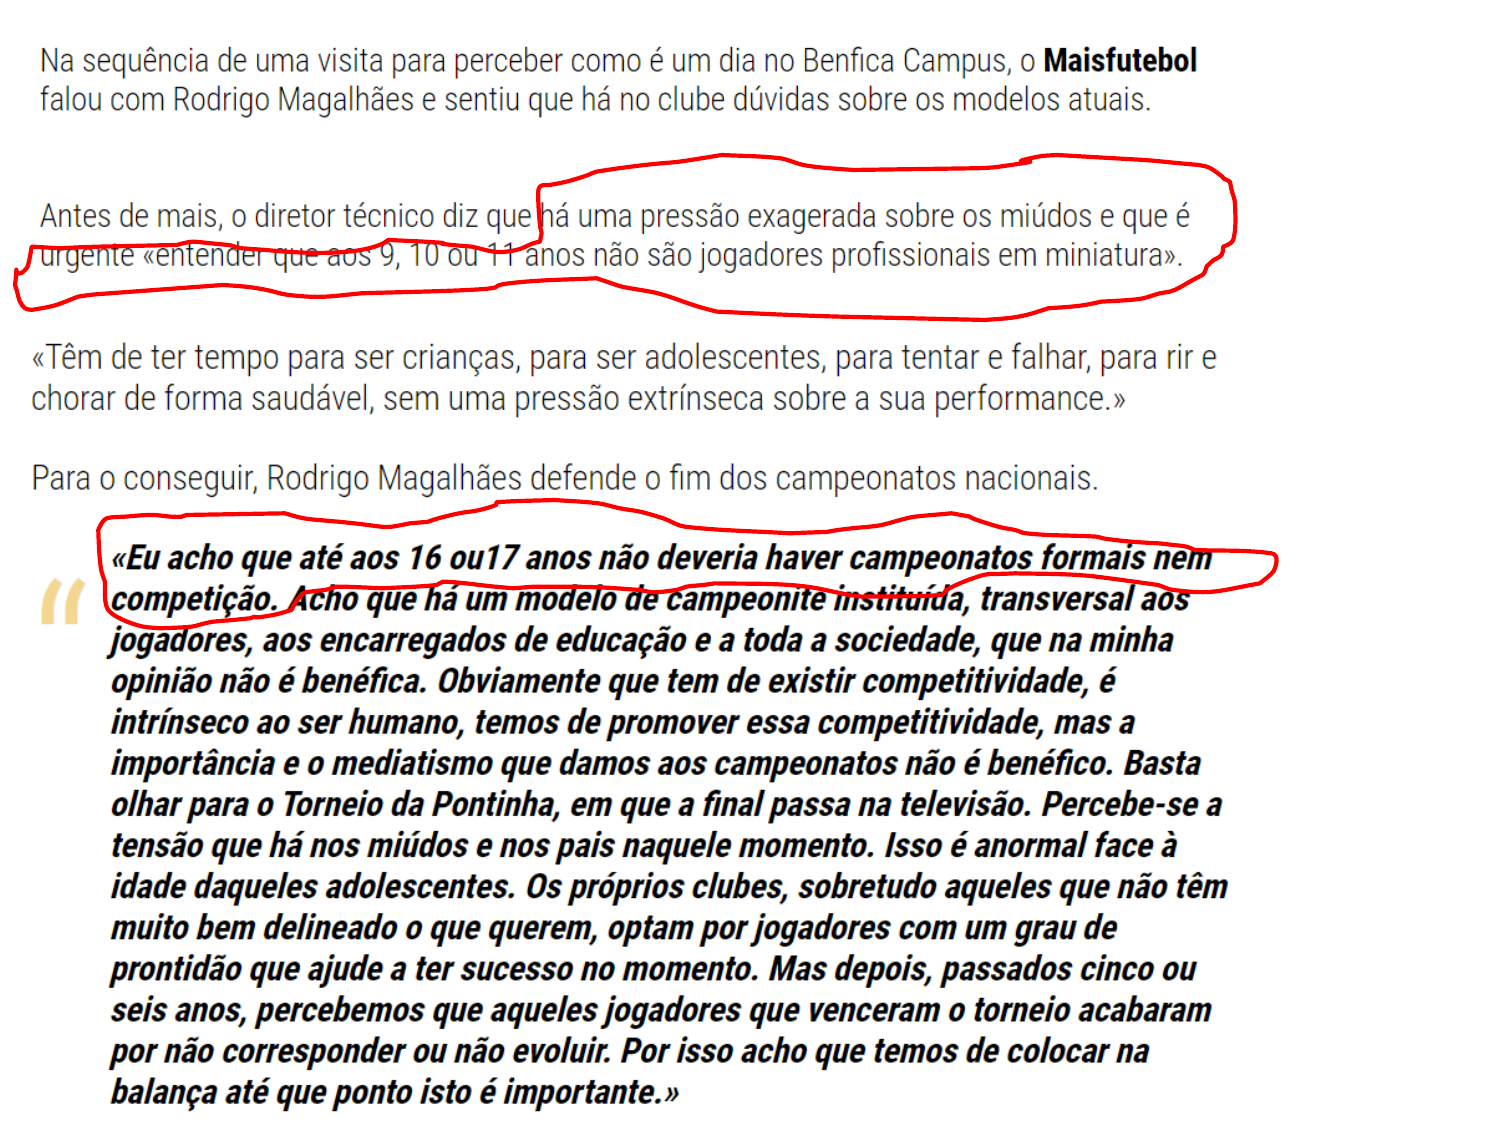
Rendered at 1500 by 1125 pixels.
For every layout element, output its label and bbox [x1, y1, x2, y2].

picture [29, 28, 1205, 301]
text_box [1209, 165, 1238, 268]
picture [0, 339, 1361, 1121]
text_box [695, 308, 1079, 323]
text_box [12, 267, 54, 312]
